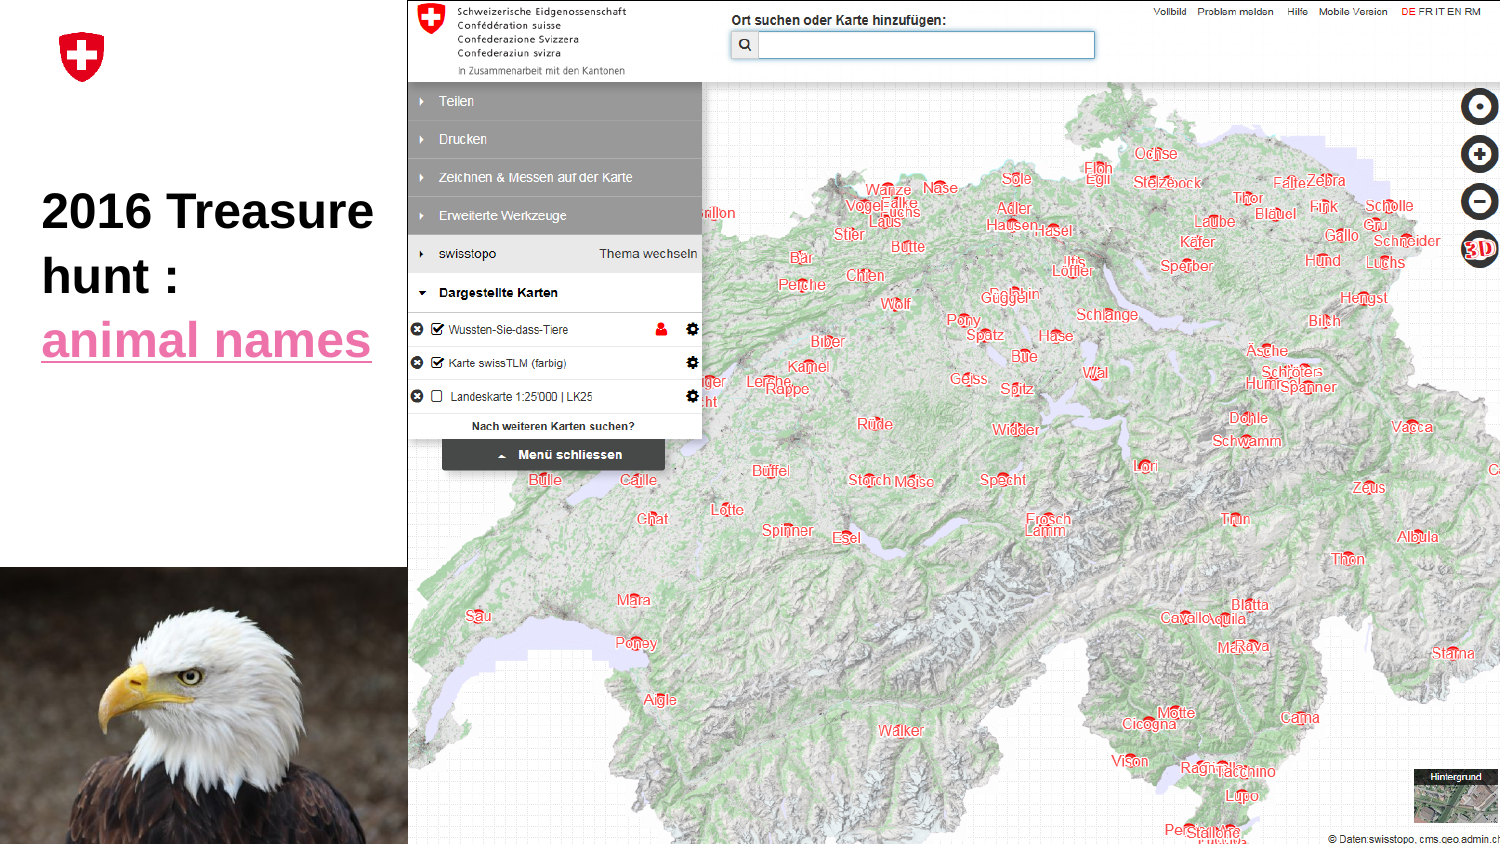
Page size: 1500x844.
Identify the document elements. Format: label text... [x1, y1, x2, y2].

picture [59, 32, 104, 82]
title 2016 Treasure hunt : animal names [41, 173, 384, 275]
picture [0, 0, 1500, 844]
